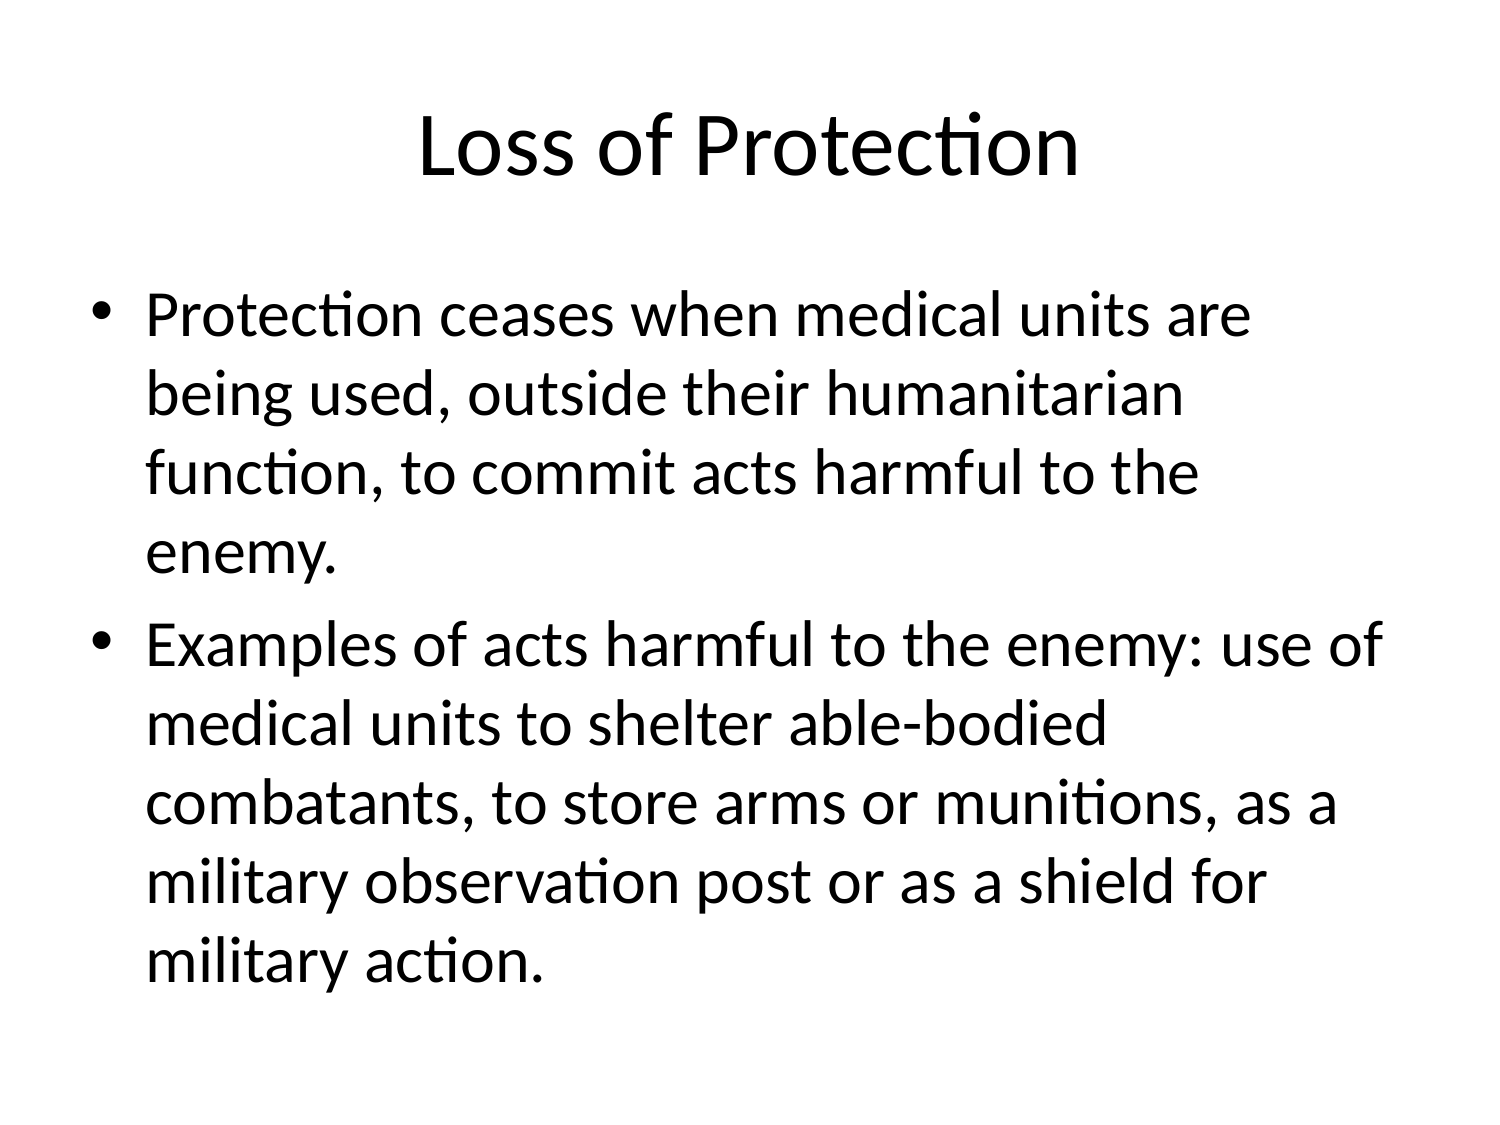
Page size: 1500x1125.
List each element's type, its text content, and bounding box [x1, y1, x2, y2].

list Protection ceases when medical units are being used, outside their humanitarian function, to commit acts harmful to the enemy. Examples of acts harmful to the enemy: use of medical units to shelter able-bodied combatants, to store arms or munitions, as a military observation post or as a shield for military action. [75, 262, 1425, 1005]
title Loss of Protection [75, 45, 1425, 233]
